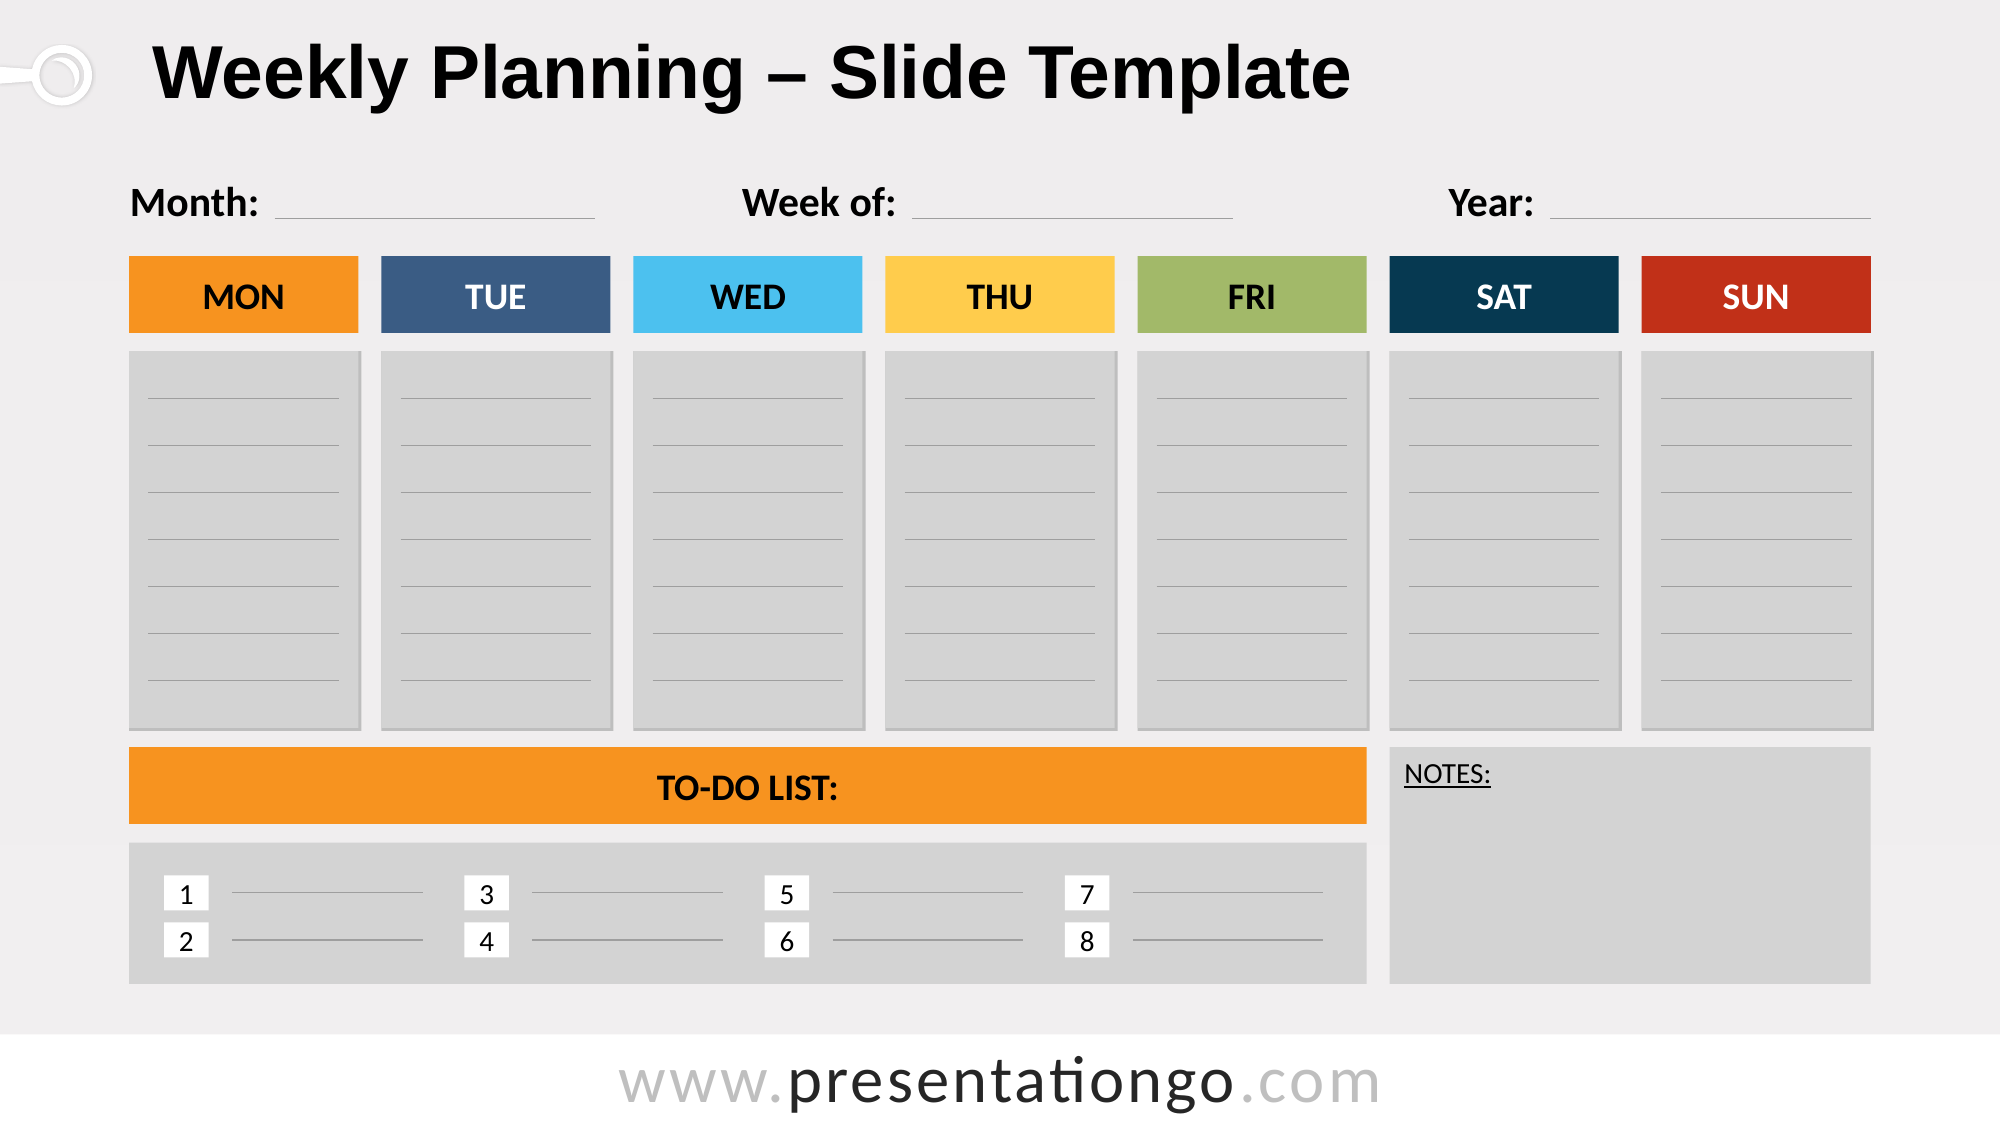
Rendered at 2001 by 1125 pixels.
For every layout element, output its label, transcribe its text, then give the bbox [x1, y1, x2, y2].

text_box [128, 842, 1368, 985]
text_box Fri [1136, 255, 1368, 334]
text_box Tue [380, 255, 611, 334]
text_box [1137, 351, 1370, 731]
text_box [1641, 351, 1874, 731]
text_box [764, 875, 1024, 958]
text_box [1389, 351, 1622, 731]
text_box Thu [884, 255, 1116, 334]
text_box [163, 875, 423, 958]
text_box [1064, 875, 1324, 958]
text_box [633, 351, 866, 731]
title Weekly Planning – Slide Template [137, 26, 1863, 148]
text_box Sat [1389, 255, 1620, 334]
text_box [129, 167, 596, 233]
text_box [129, 351, 362, 731]
text_box To-do List: [128, 746, 1368, 825]
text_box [885, 351, 1118, 731]
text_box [740, 167, 1234, 233]
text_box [381, 351, 614, 731]
text_box Wed [632, 255, 863, 334]
text_box Sun [1641, 255, 1872, 334]
text_box Notes: [1389, 746, 1872, 985]
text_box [1447, 167, 1871, 233]
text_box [464, 875, 723, 958]
text_box Mon [128, 255, 359, 334]
